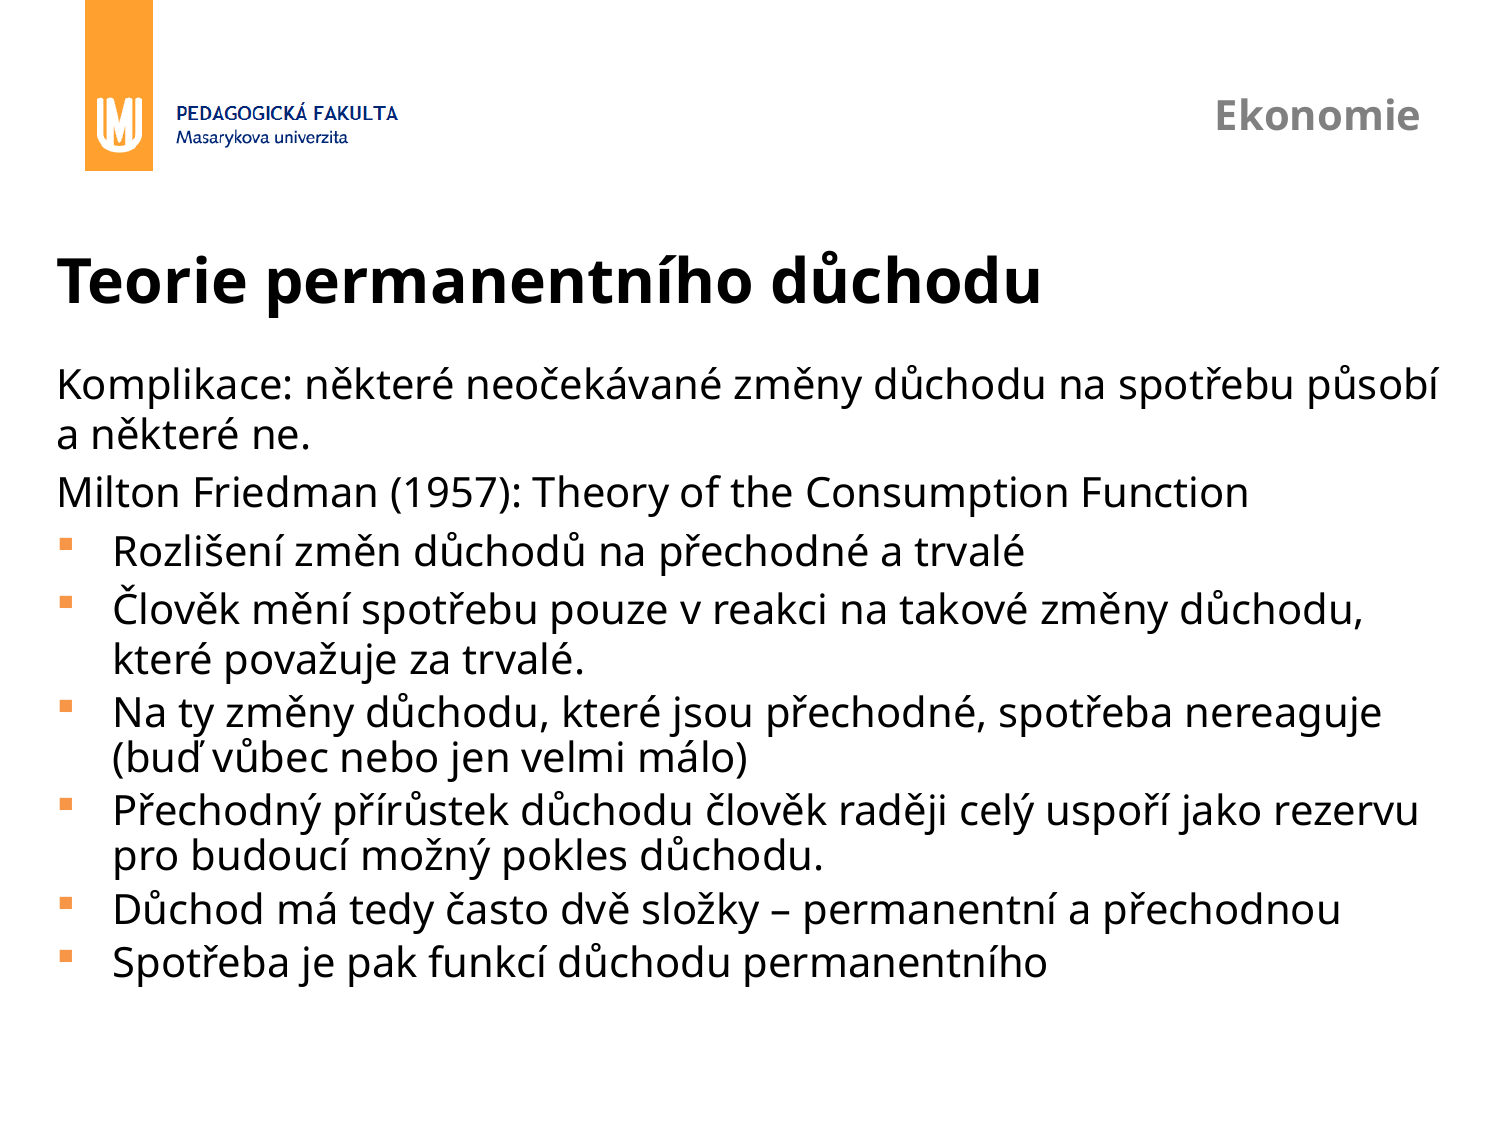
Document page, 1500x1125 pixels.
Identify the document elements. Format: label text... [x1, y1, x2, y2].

text_box Ekonomie [491, 30, 1437, 149]
text_box Komplikace: některé neočekávané změny důchodu na spotřebu působí a některé ne. Milton Friedman (1957): Theory of the Consumption Function Rozlišení změn důchodů na přechodné a trvalé Člověk mění spotřebu pouze v reakci na takové změny důchodu, které považuje za trvalé. Na ty změny důchodu, které jsou přechodné, spotřeba nereaguje (buď vůbec nebo jen velmi málo) Přechodný přírůstek důchodu člověk raději celý uspoří jako rezervu pro budoucí možný pokles důchodu. Důchod má tedy často dvě složky – permanentní a přechodnou Spotřeba je pak funkcí důchodu permanentního [41, 349, 1459, 1083]
title Teorie permanentního důchodu [41, 219, 1459, 337]
picture [0, 0, 457, 178]
